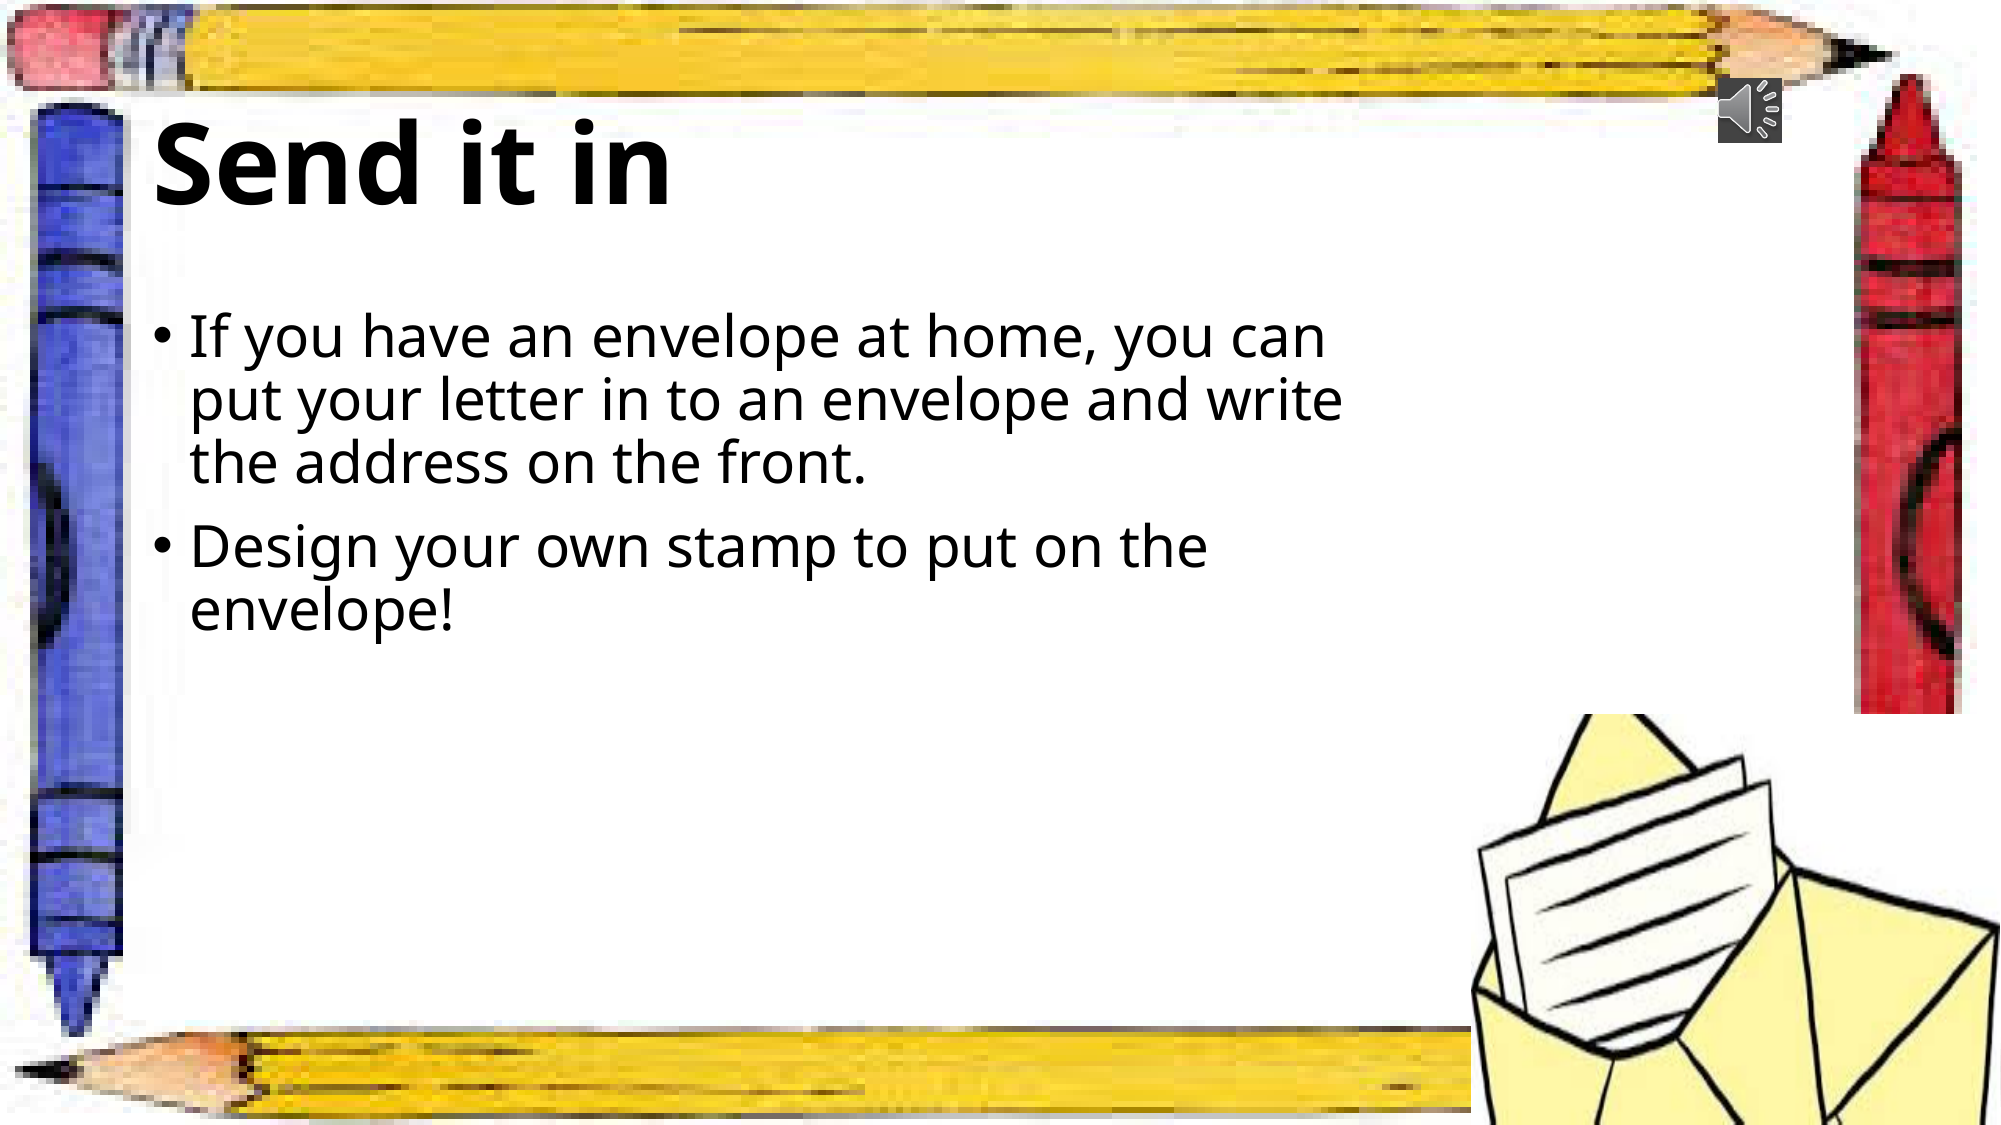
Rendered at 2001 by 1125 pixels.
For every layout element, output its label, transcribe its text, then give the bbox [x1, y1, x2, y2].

title Send it in [137, 59, 1863, 278]
list If you have an envelope at home, you can put your letter in to an envelope and write the address on the front. Design your own stamp to put on the envelope! [137, 299, 1419, 1014]
picture [1471, 714, 2000, 1125]
picture [1716, 77, 1784, 145]
